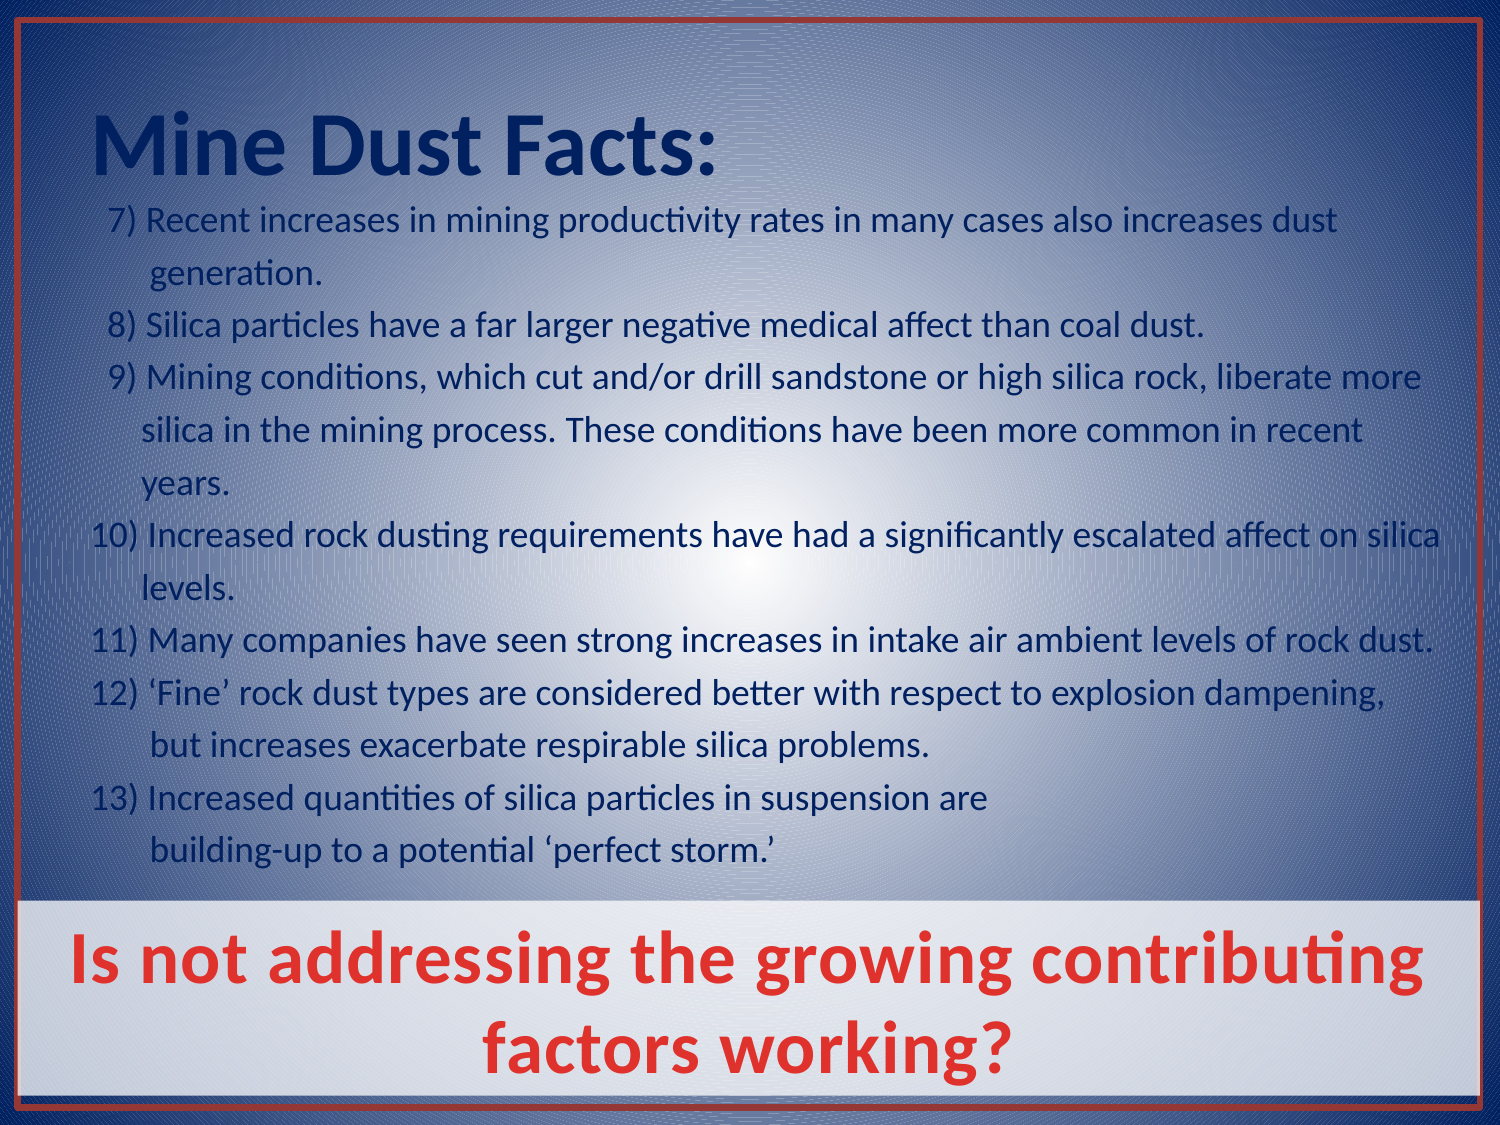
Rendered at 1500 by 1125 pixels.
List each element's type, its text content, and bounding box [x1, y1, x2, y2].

title Mine Dust Facts: [75, 45, 1425, 187]
text_box Is not addressing the growing contributing factors working? [17, 900, 1480, 1096]
text_box [15, 18, 1482, 1109]
text_box 7) Recent increases in mining productivity rates in many cases also increases dust generation. 8) Silica particles have a far larger negative medical affect than coal dust. 9) Mining conditions, which cut and/or drill sandstone or high silica rock, liberate more silica in the mining process. These conditions have been more common in recent years. 10) Increased rock dusting requirements have had a significantly escalated affect on silica levels. 11) Many companies have seen strong increases in intake air ambient levels of rock dust. 12) ‘Fine’ rock dust types are considered better with respect to explosion dampening, but increases exacerbate respirable silica problems. 13) Increased quantities of silica particles in suspension are building-up to a potential ‘perfect storm.’ [75, 187, 1463, 900]
